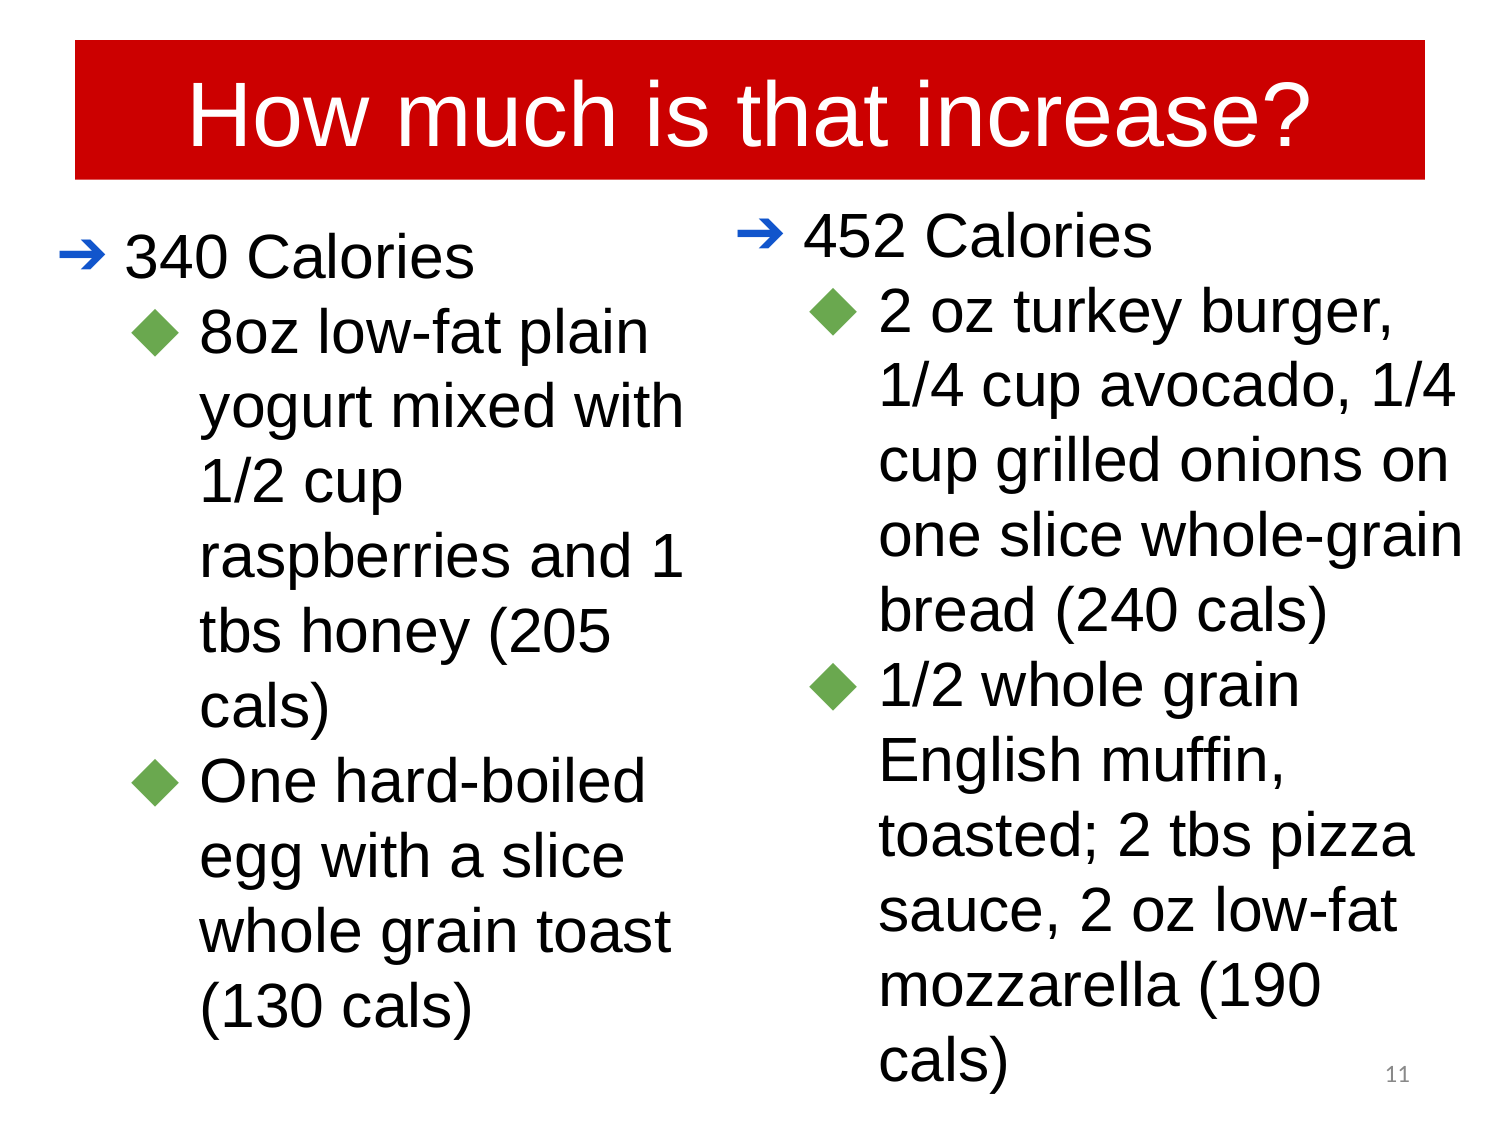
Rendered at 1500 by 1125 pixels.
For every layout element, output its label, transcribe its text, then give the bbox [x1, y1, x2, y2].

title How much is that increase? [75, 40, 1425, 180]
slide_number 11 [1074, 1042, 1425, 1103]
list 452 Calories 2 oz turkey burger, 1/4 cup avocado, 1/4 cup grilled onions on one slice whole-grain bread (240 cals) 1/2 whole grain English muffin, toasted; 2 tbs pizza sauce, 2 oz low-fat mozzarella (190 cals) [713, 179, 1484, 1005]
list 340 Calories 8oz low-fat plain yogurt mixed with 1/2 cup raspberries and 1 tbs honey (205 cals) One hard-boiled egg with a slice whole grain toast (130 cals) [34, 208, 713, 1005]
